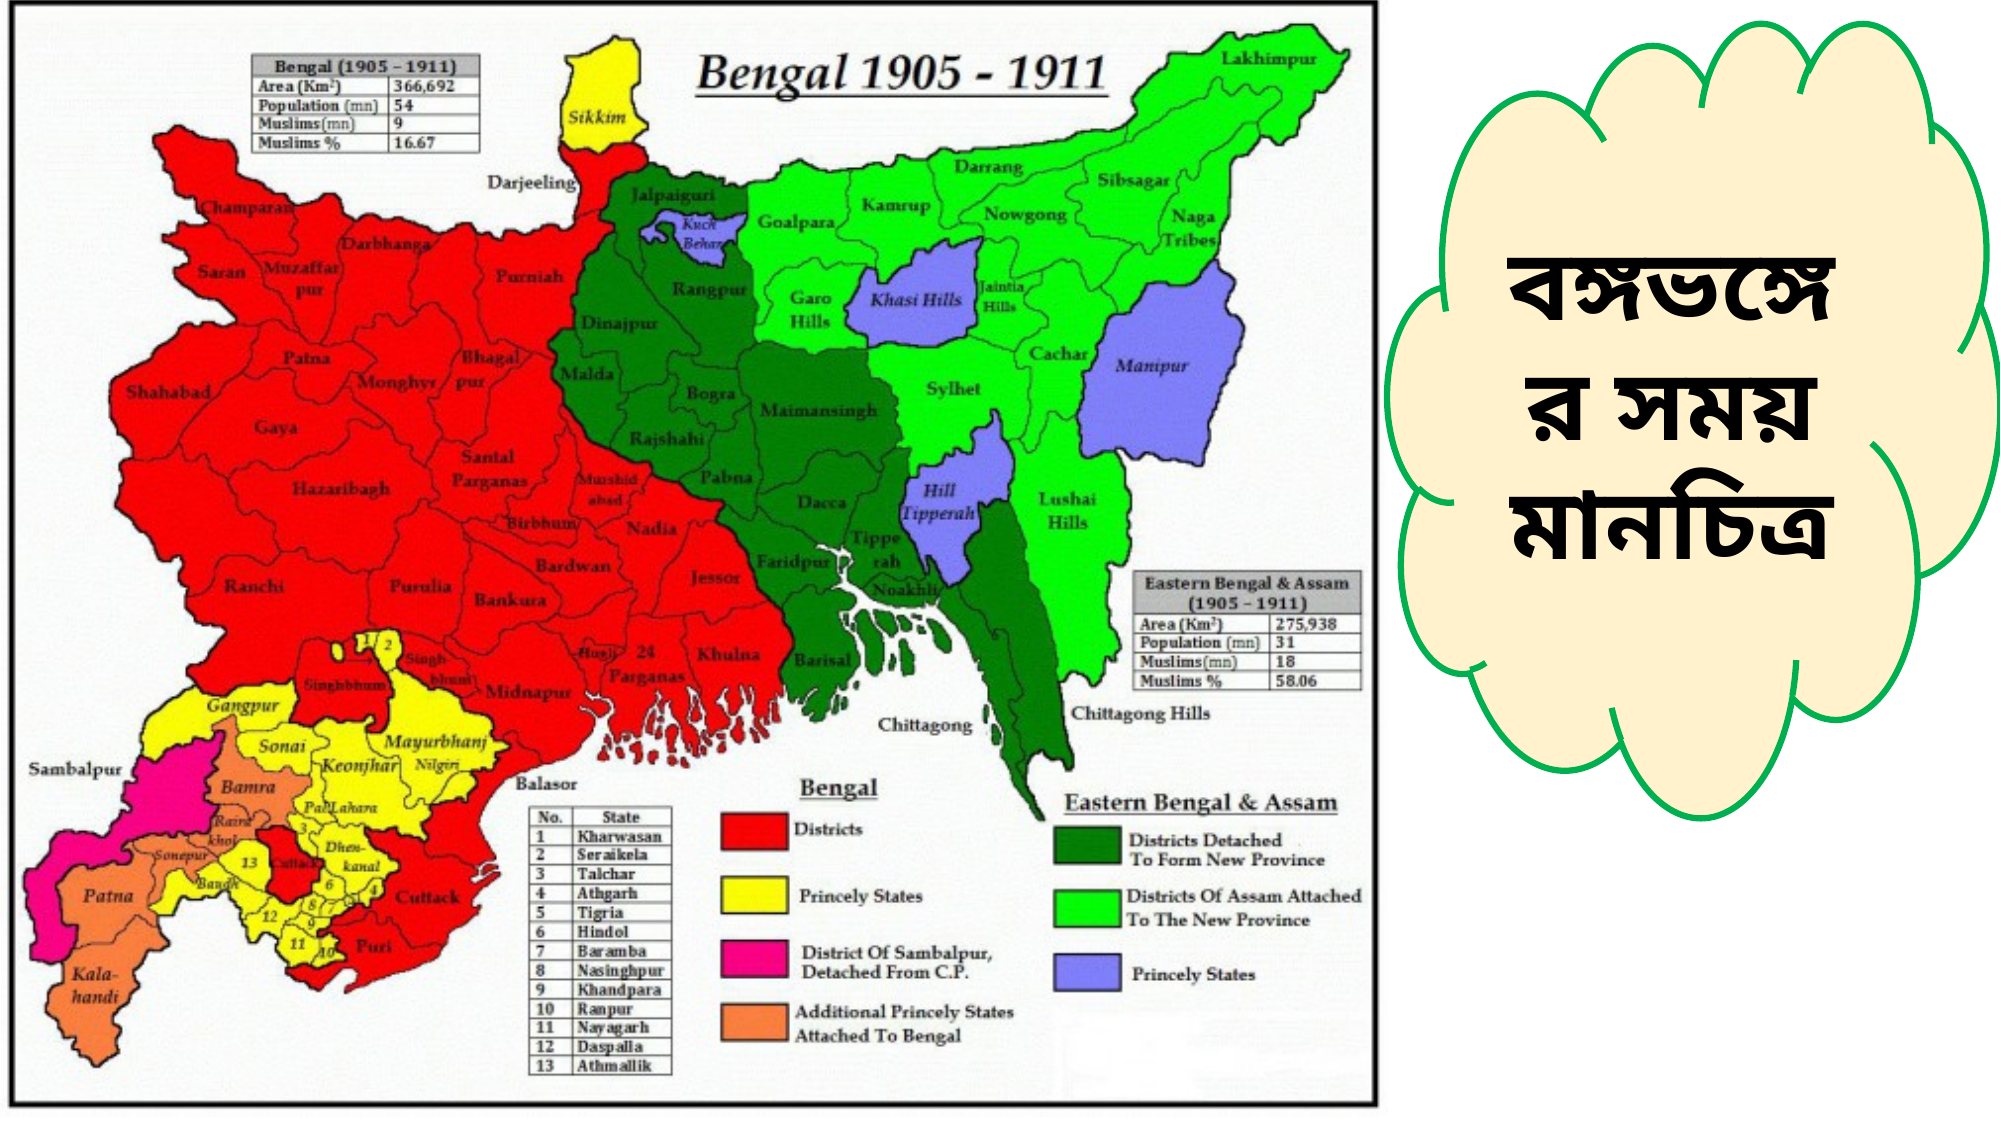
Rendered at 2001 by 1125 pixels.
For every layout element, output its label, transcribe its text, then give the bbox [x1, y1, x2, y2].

text_box বঙ্গভঙ্গের সময় মানচিত্র [1388, 22, 2000, 820]
picture [0, 0, 1388, 1117]
